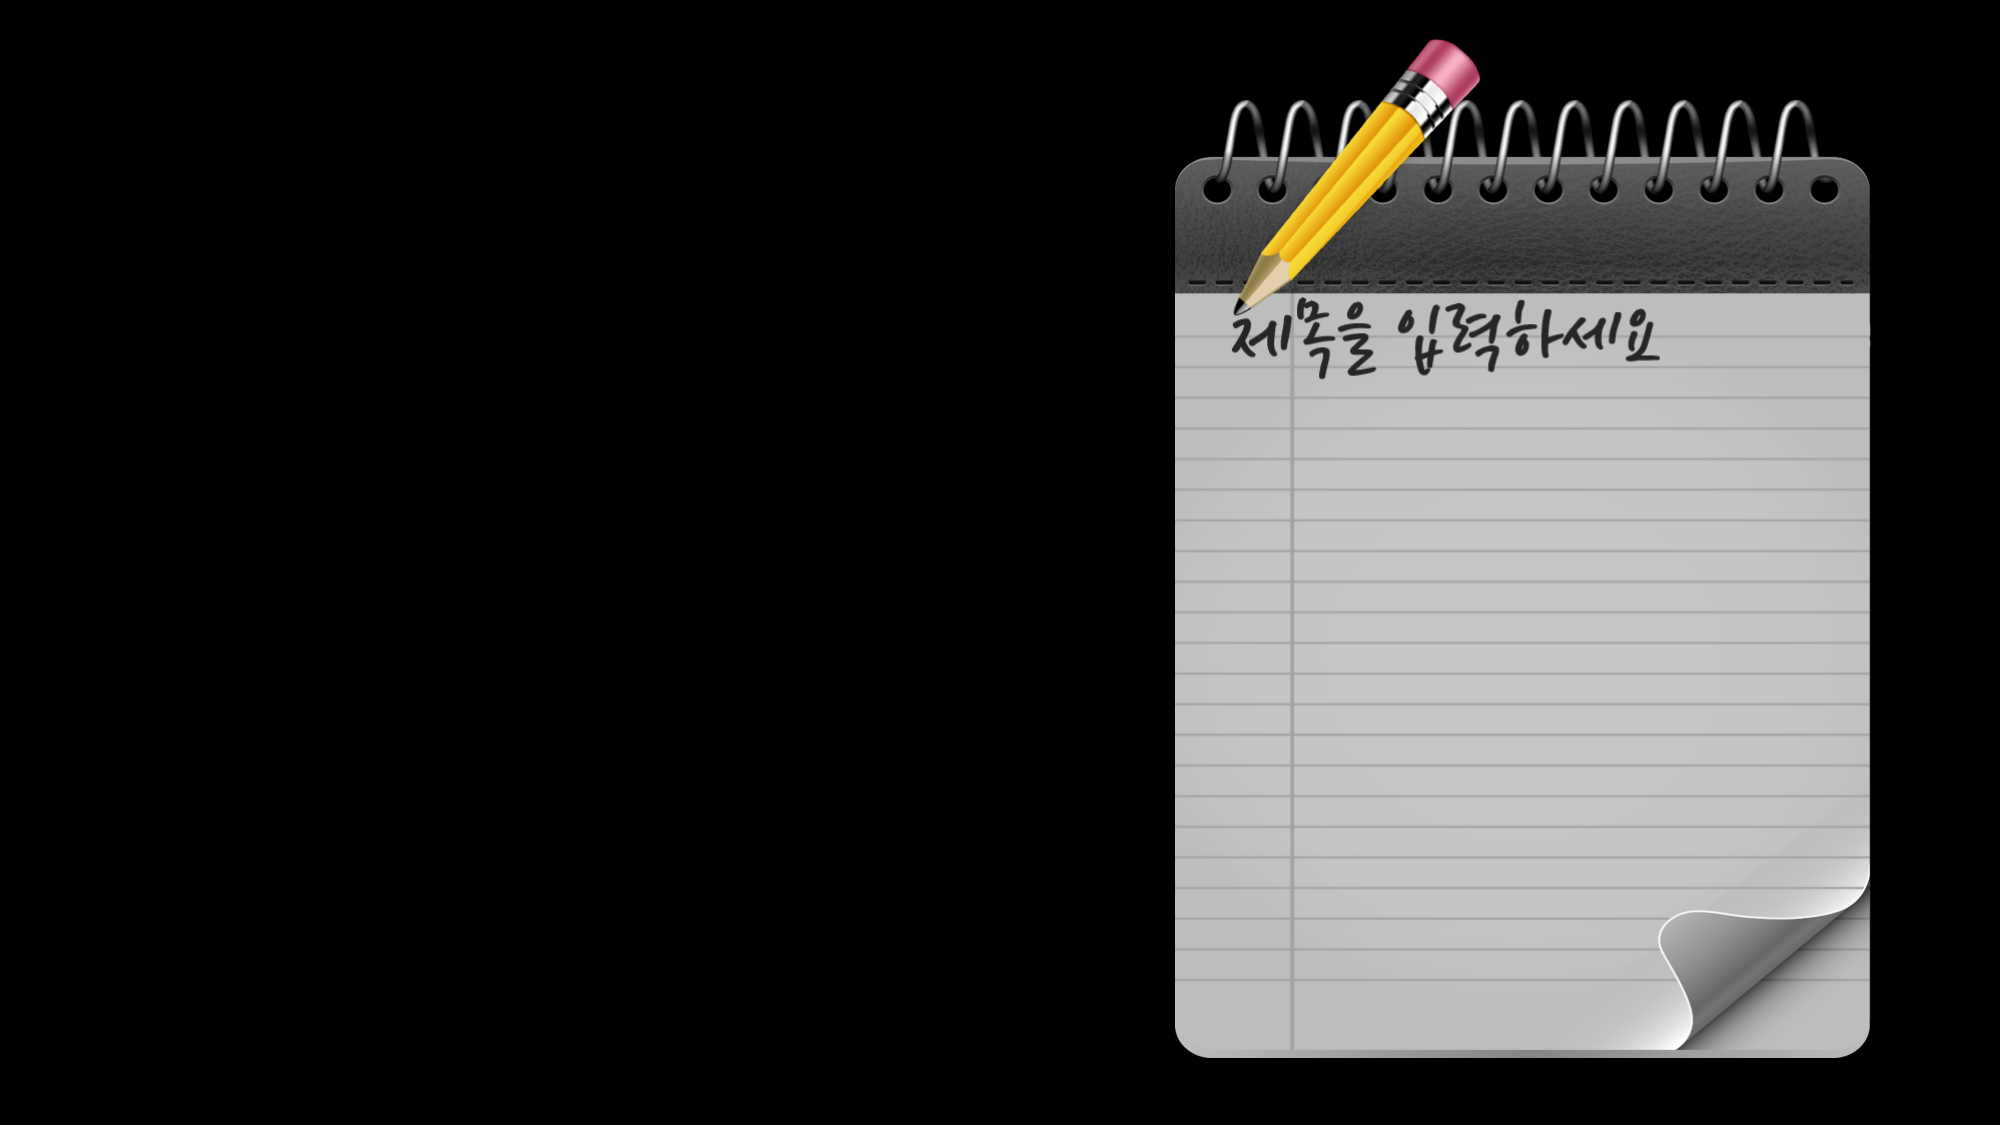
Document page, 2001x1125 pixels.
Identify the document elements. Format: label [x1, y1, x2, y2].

picture [1175, 2, 1890, 1058]
